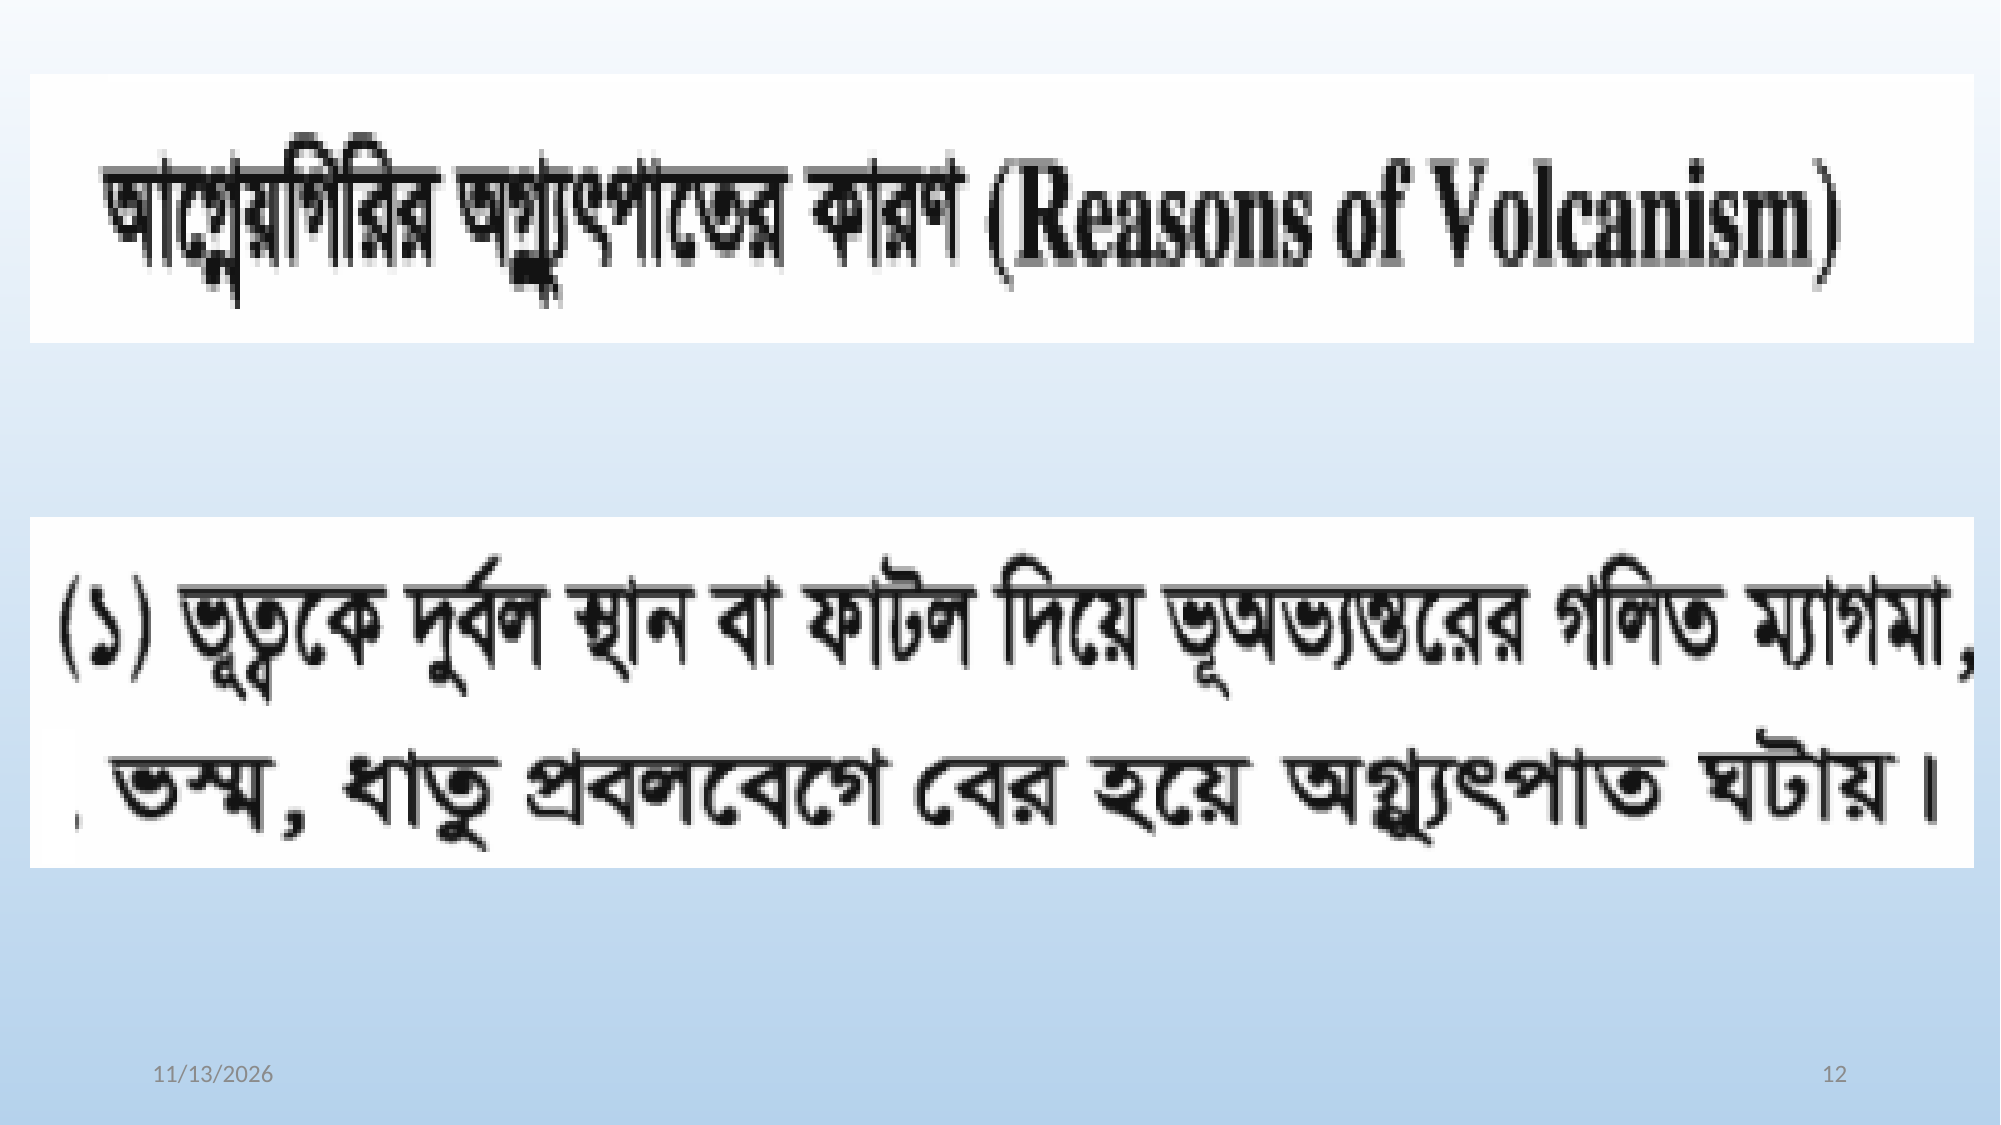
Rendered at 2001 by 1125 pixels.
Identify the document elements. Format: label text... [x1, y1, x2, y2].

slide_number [137, 1042, 588, 1103]
picture [30, 74, 1974, 343]
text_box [30, 517, 1974, 868]
slide_number 12 [1412, 1042, 1863, 1103]
